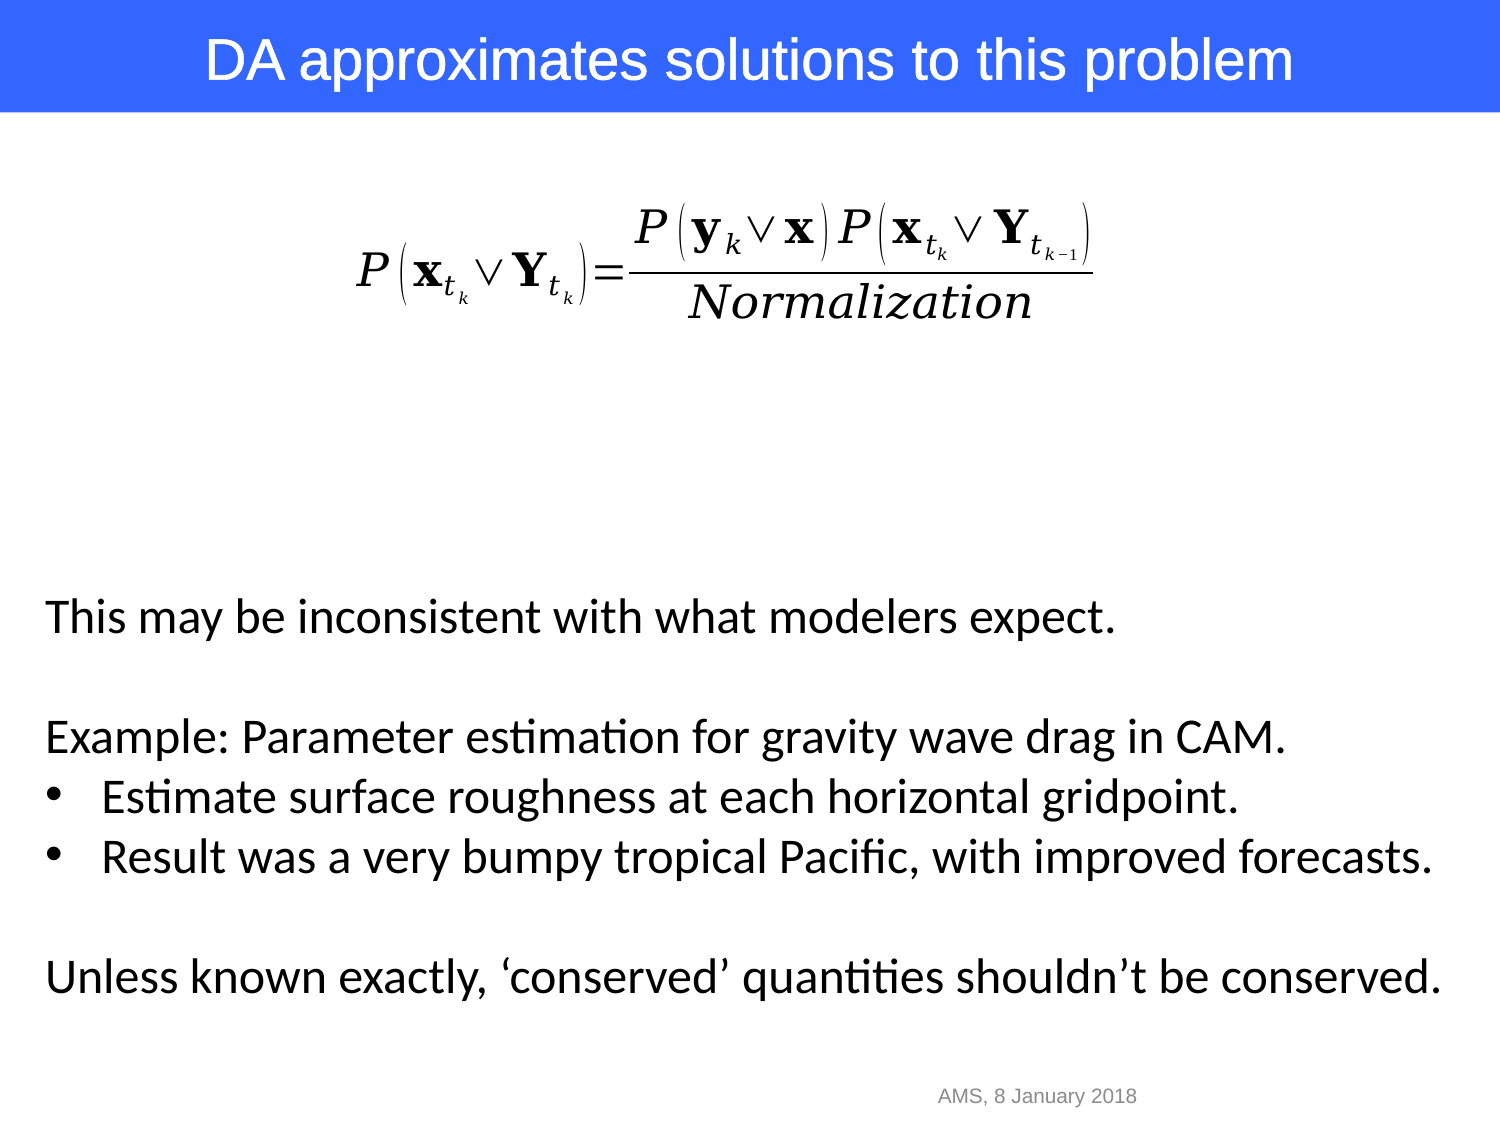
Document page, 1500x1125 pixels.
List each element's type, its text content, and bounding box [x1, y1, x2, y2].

text_box This may be inconsistent with what modelers expect. Example: Parameter estimation for gravity wave drag in CAM. Estimate surface roughness at each horizontal gridpoint. Result was a very bumpy tropical Pacific, with improved forecasts. Unless known exactly, ‘conserved’ quantities shouldn’t be conserved. [30, 146, 1500, 1071]
footer AMS, 8 January 2018 [725, 1065, 1350, 1125]
title DA approximates solutions to this problem [0, 0, 1500, 113]
